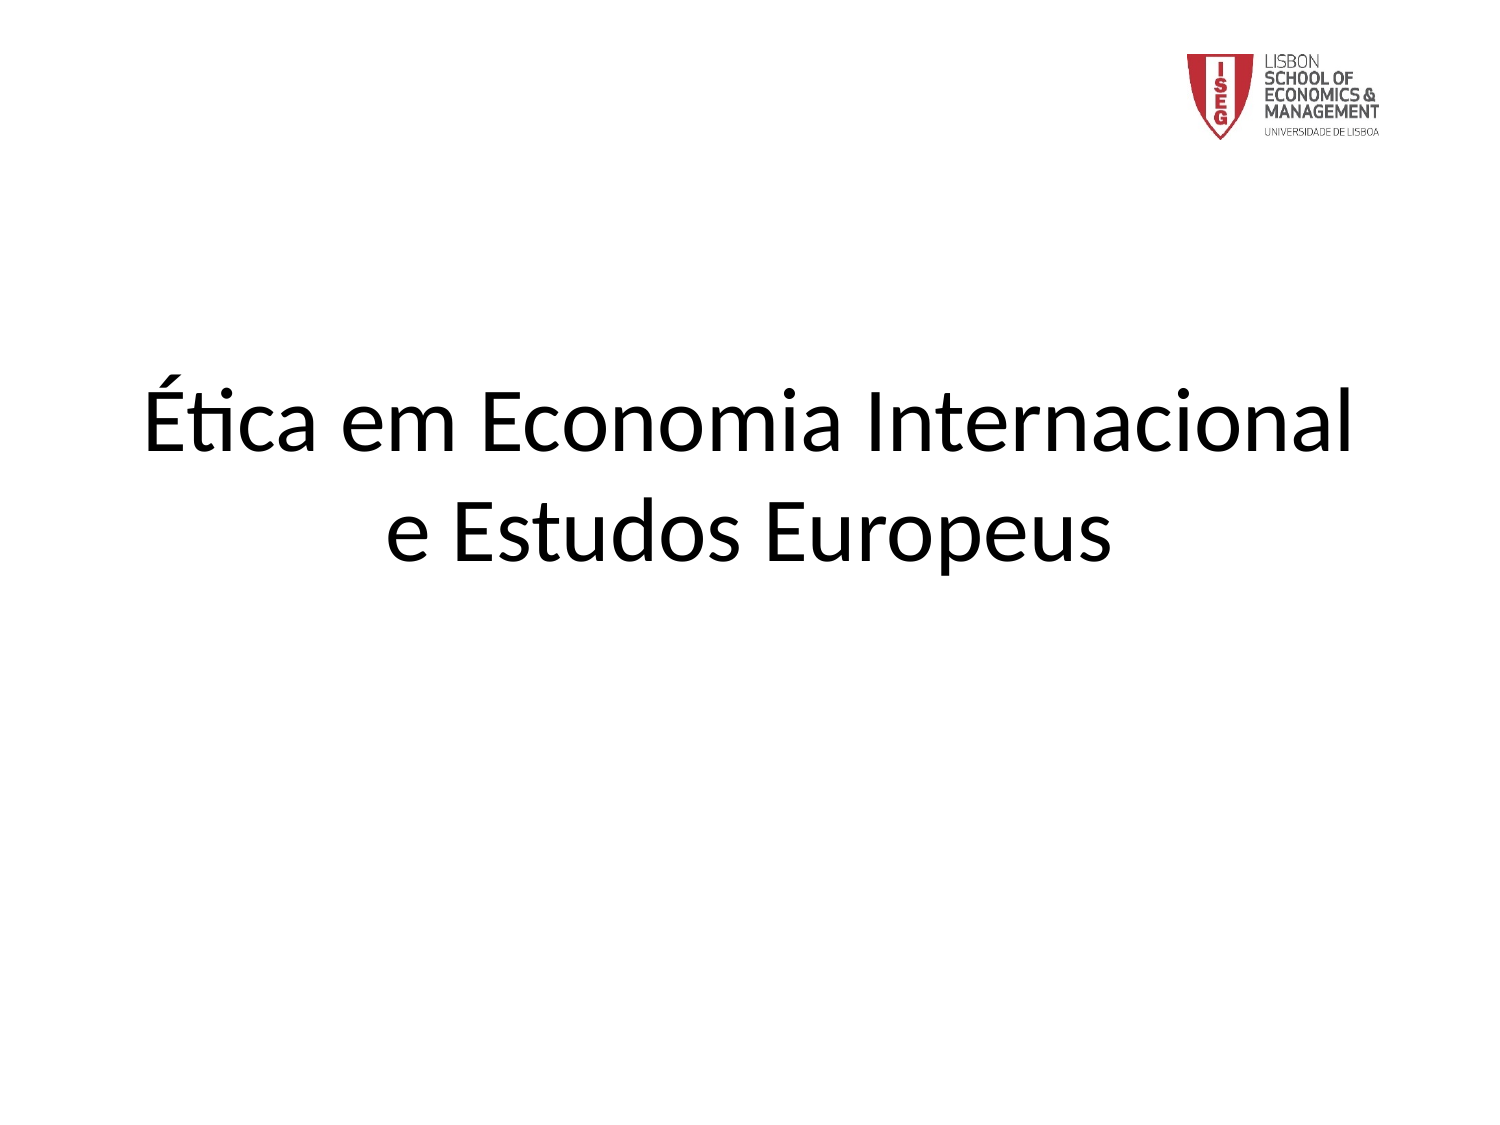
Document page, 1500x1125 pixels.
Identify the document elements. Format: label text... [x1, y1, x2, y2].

picture [1186, 54, 1379, 140]
title Ética em Economia Internacional e Estudos Europeus [112, 349, 1388, 591]
